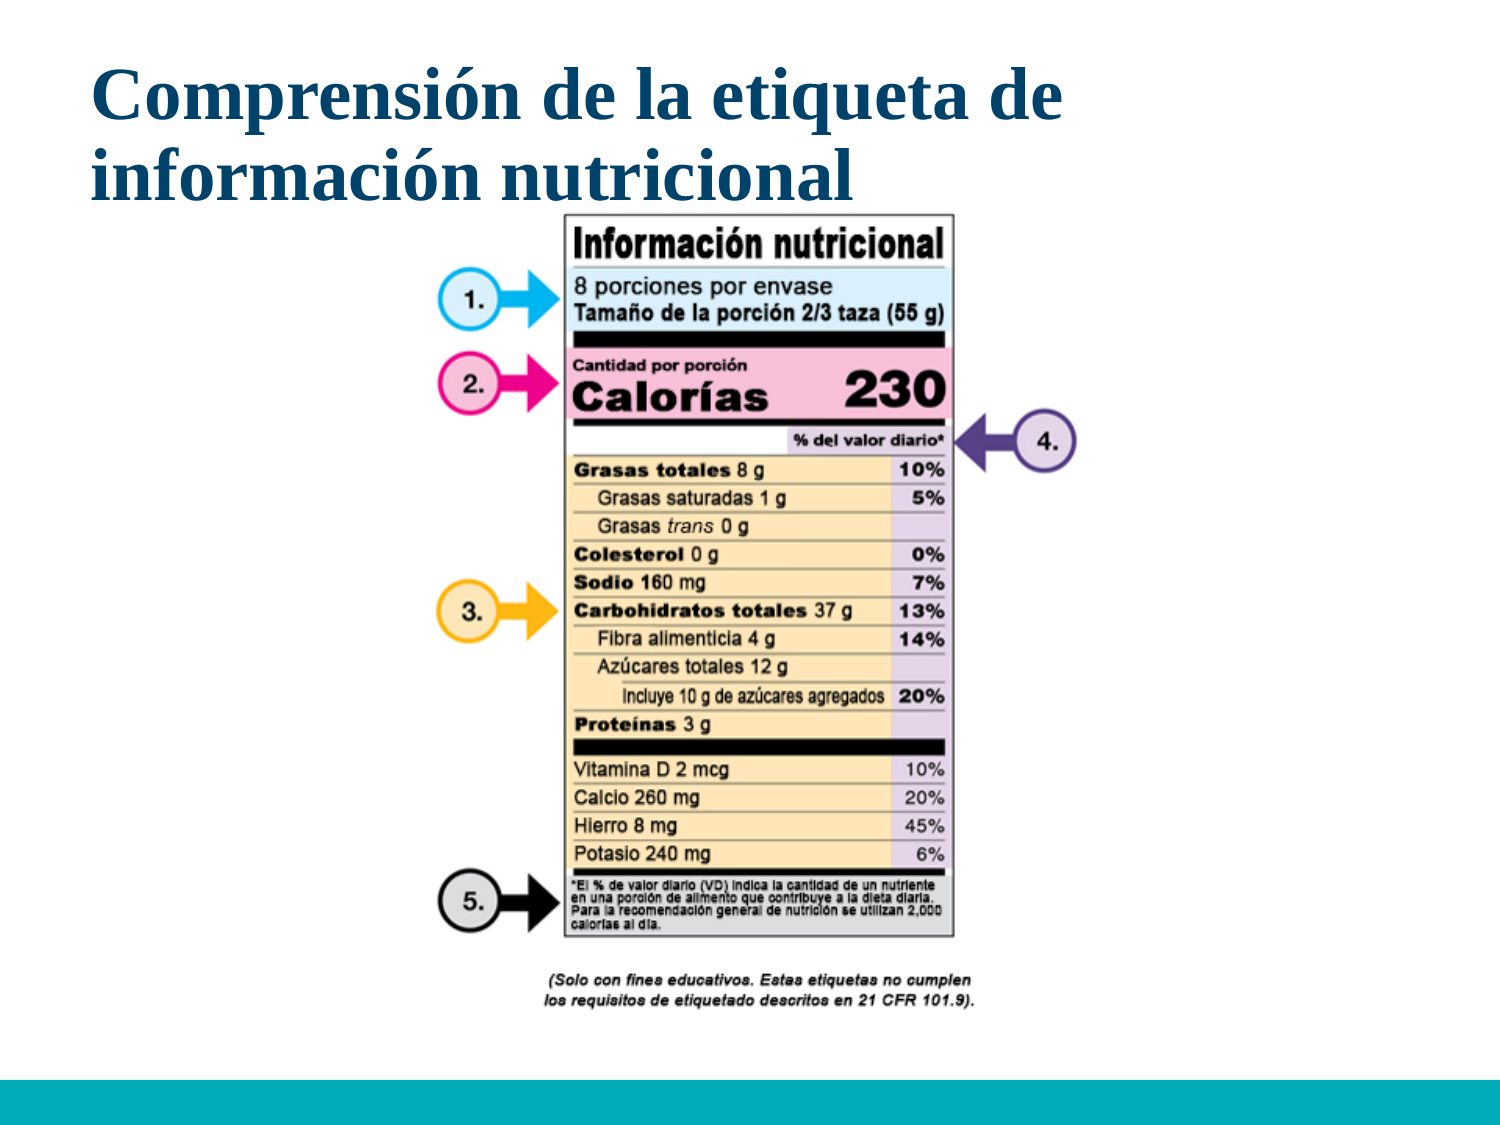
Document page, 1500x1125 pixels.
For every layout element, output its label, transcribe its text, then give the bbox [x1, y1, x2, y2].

title Comprensión de la etiqueta de información nutricional [75, 27, 1415, 245]
picture [406, 166, 1094, 1049]
